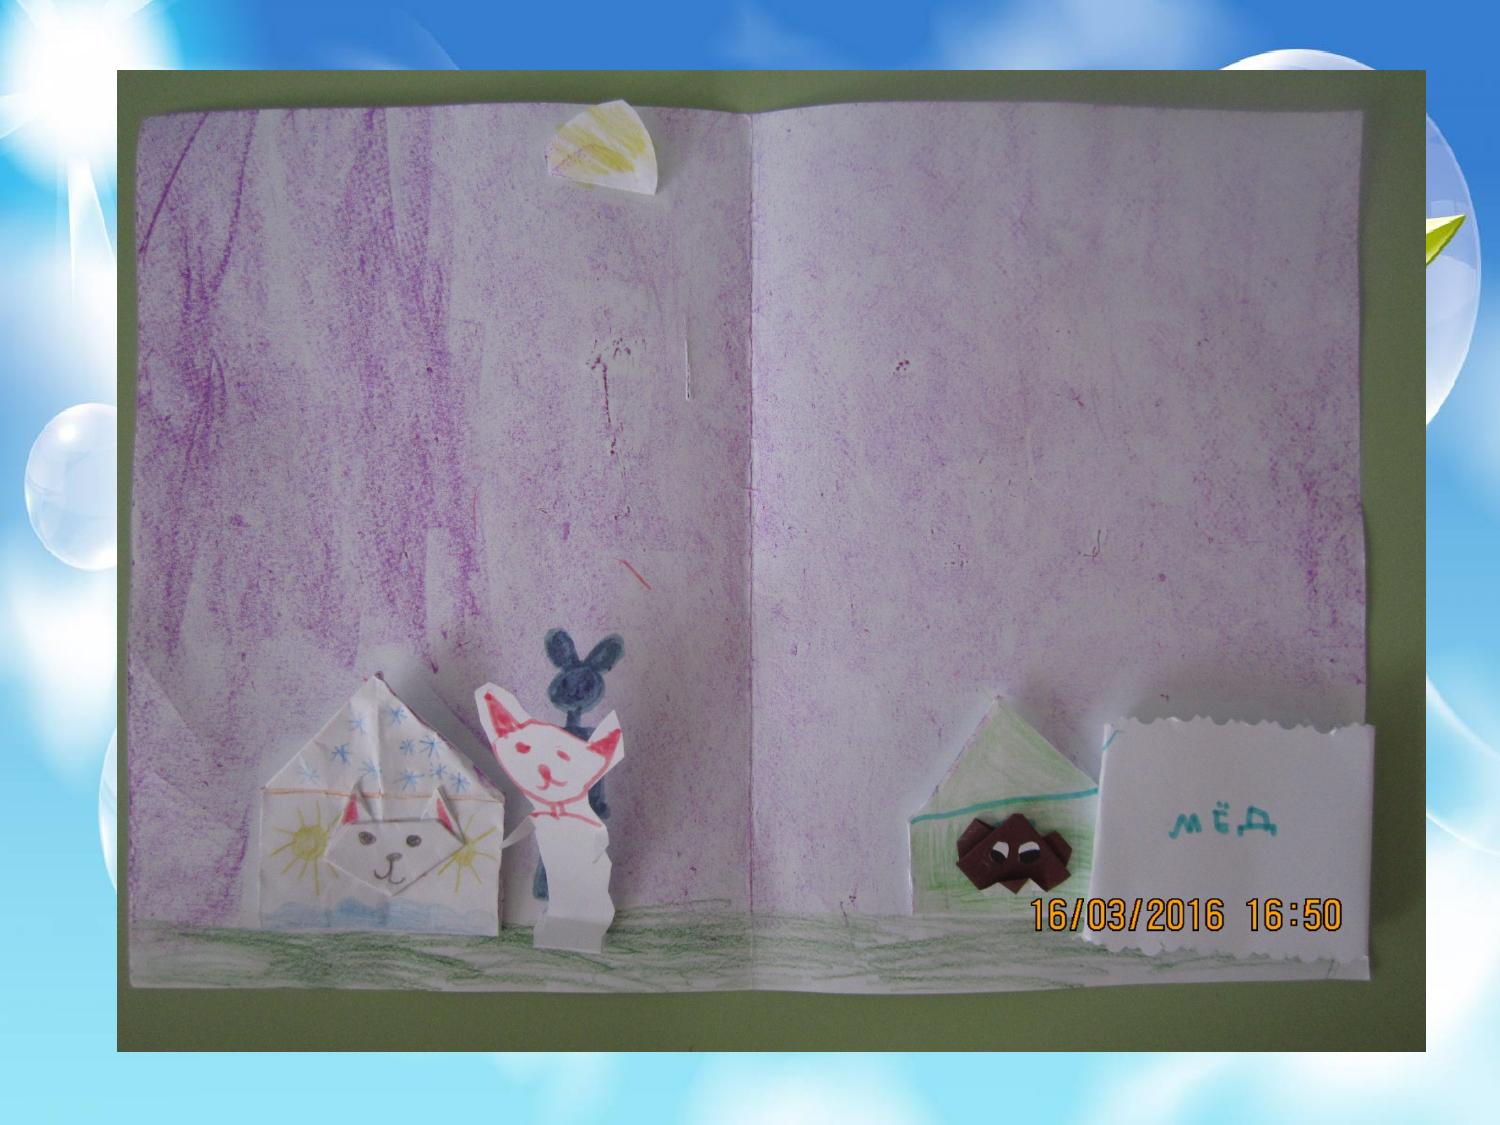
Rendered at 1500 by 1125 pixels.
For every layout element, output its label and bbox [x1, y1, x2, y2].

picture [0, 0, 1500, 1125]
list [116, 70, 1426, 1052]
